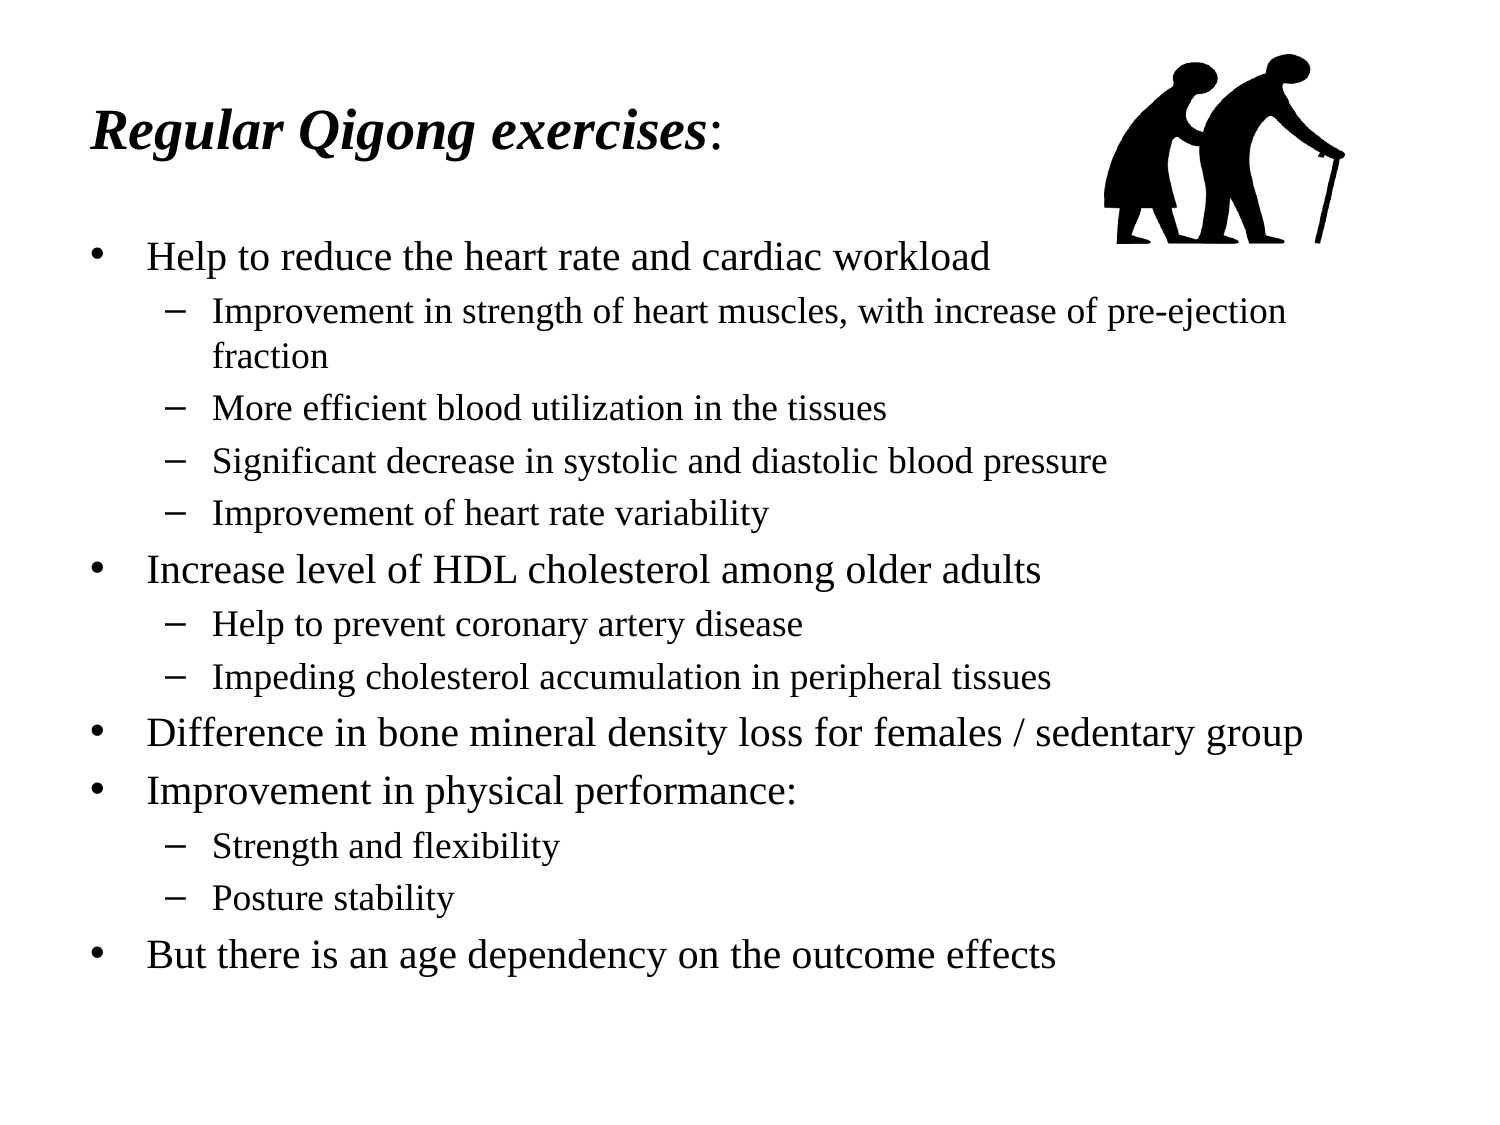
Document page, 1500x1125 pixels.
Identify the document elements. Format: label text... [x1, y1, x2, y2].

list Regular Qigong exercises: Help to reduce the heart rate and cardiac workload Improvement in strength of heart muscles, with increase of pre-ejection fraction More efficient blood utilization in the tissues Significant decrease in systolic and diastolic blood pressure Improvement of heart rate variability Increase level of HDL cholesterol among older adults Help to prevent coronary artery disease Impeding cholesterol accumulation in peripheral tissues Difference in bone mineral density loss for females / sedentary group Improvement in physical performance: Strength and flexibility Posture stability But there is an age dependency on the outcome effects [74, 44, 1426, 1036]
picture [1104, 54, 1345, 244]
